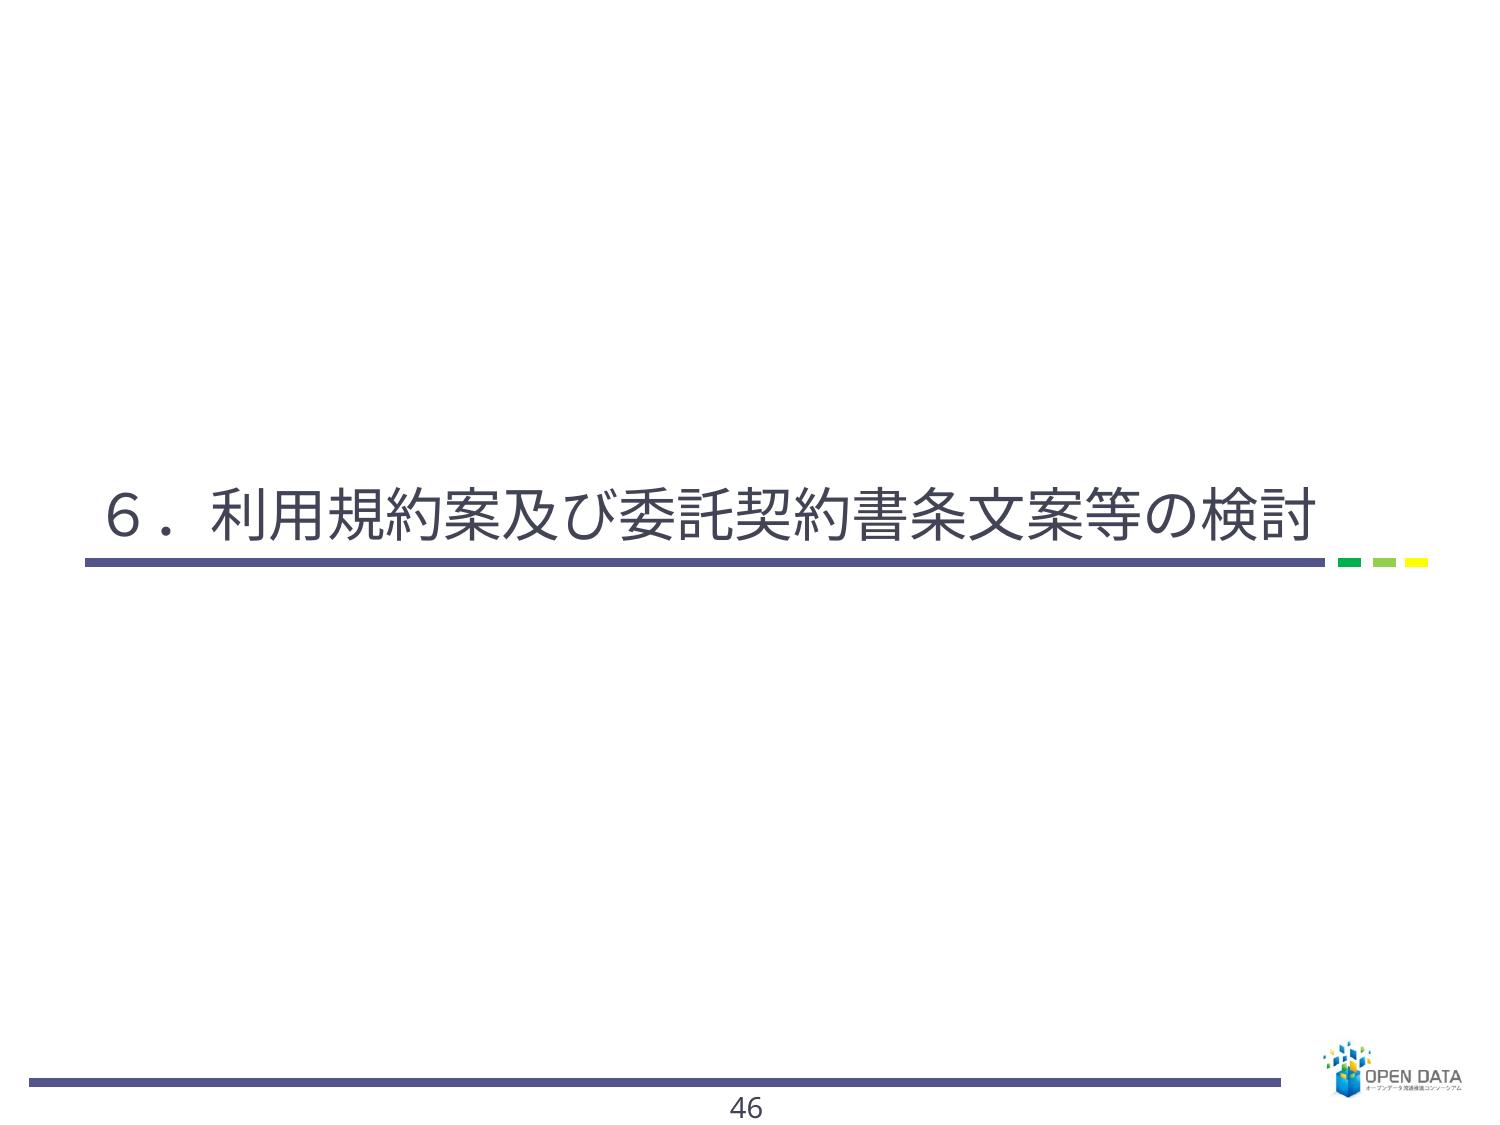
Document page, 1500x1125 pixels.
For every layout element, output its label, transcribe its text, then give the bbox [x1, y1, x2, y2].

picture [1281, 1023, 1498, 1125]
slide_number 45 [684, 1081, 810, 1125]
title ６．利用規約案及び委託契約書条文案等の検討 [78, 453, 1500, 556]
